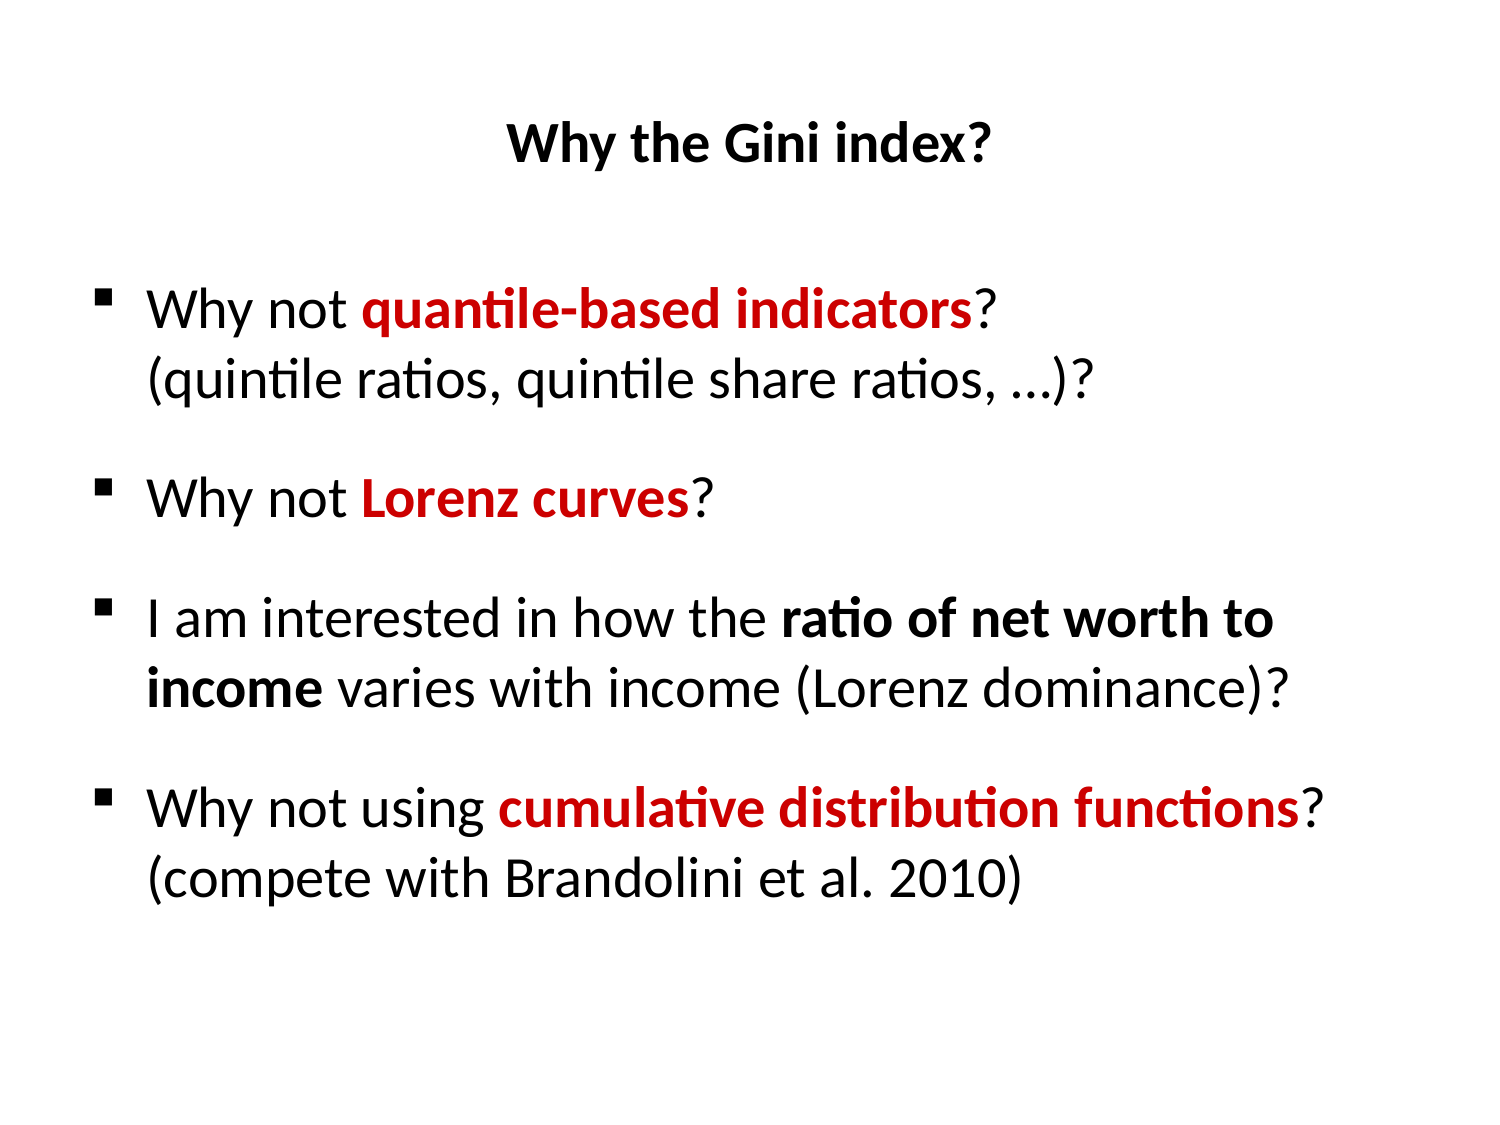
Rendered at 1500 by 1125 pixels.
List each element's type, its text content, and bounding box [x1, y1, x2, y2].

list Why not quantile-based indicators? (quintile ratios, quintile share ratios, …)? Why not Lorenz curves? I am interested in how the ratio of net worth to income varies with income (Lorenz dominance)? Why not using cumulative distribution functions? (compete with Brandolini et al. 2010) [75, 262, 1425, 1005]
title Why the Gini index? [75, 45, 1425, 233]
